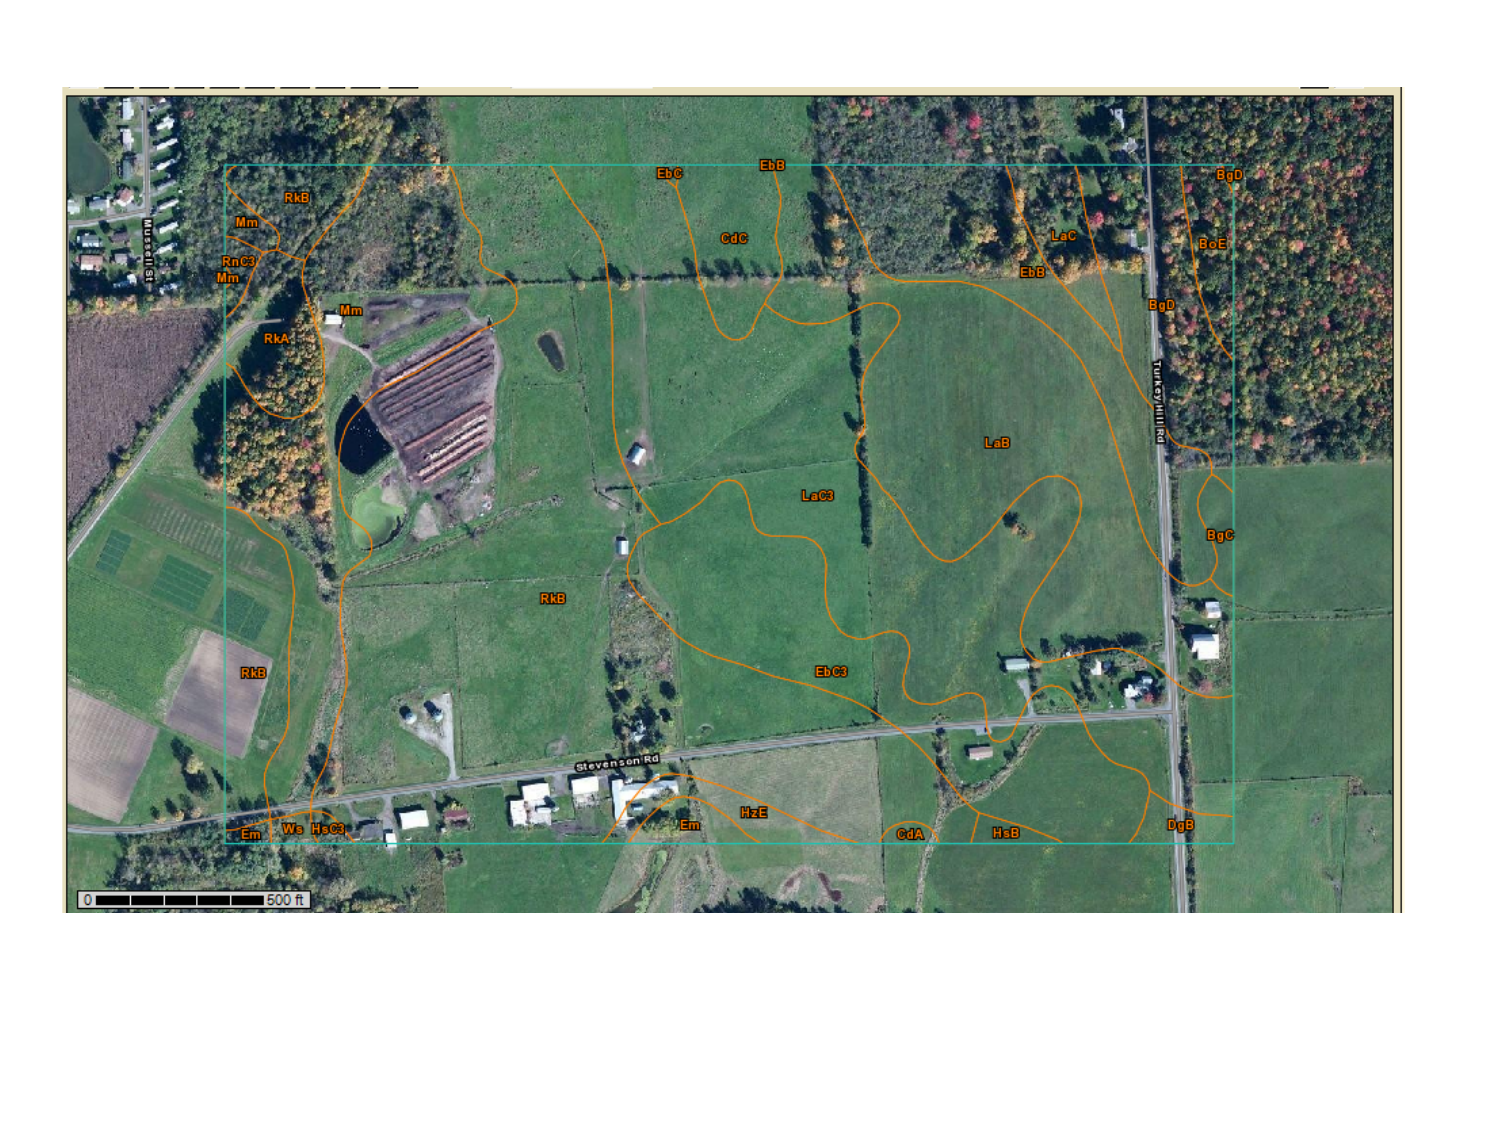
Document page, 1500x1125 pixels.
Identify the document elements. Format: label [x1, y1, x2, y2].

picture [62, 87, 1405, 913]
